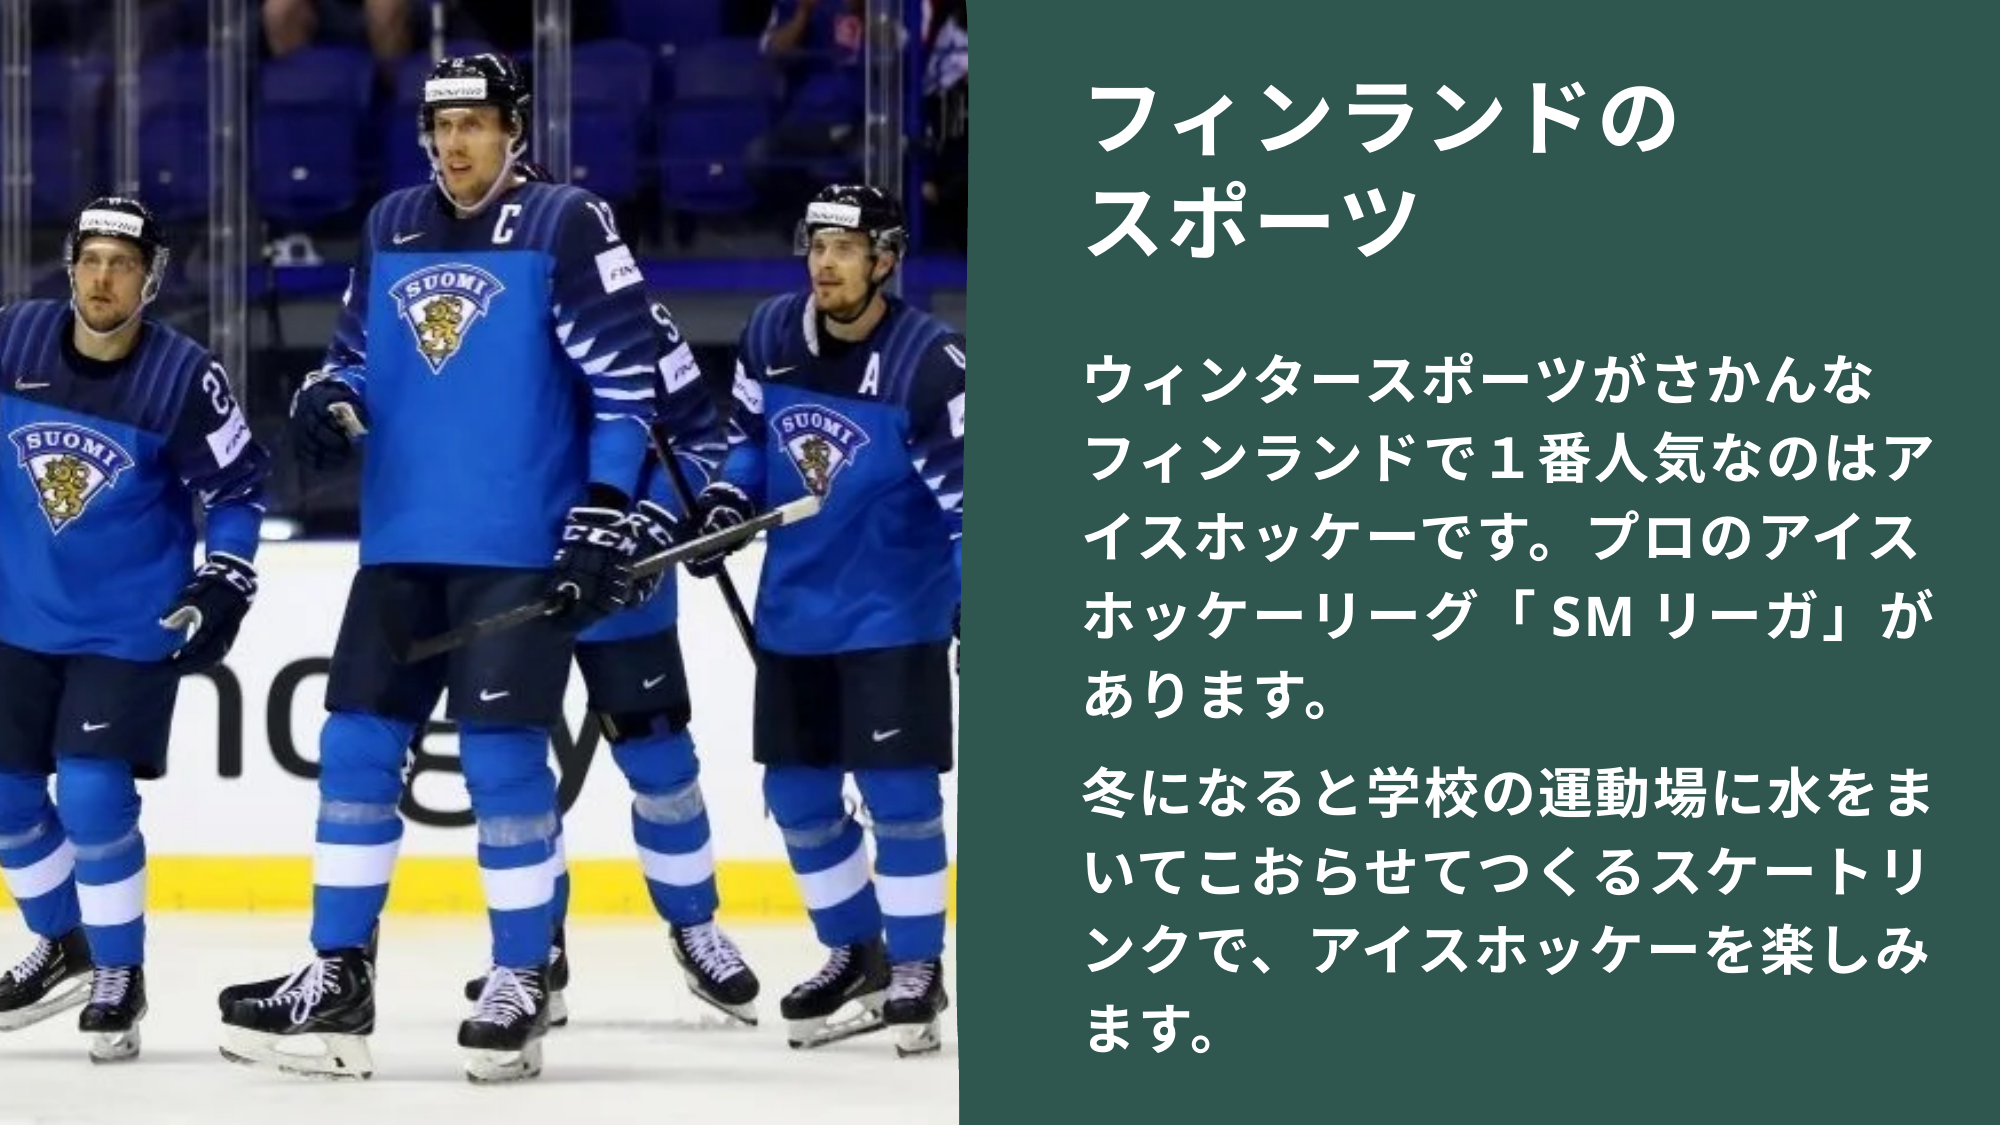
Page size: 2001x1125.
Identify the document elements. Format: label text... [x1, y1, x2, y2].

picture [0, 0, 969, 1125]
list ウィンタースポーツがさかんなフィンランドで１番人気なのはアイスホッケーです。プロのアイスホッケーリーグ「SMリーガ」があります。 冬になると学校の運動場に水をまいてこおらせてつくるスケートリンクで、アイスホッケーを楽しみます。 [1062, 314, 1965, 1083]
title フィンランドの スポーツ [1062, 42, 1882, 286]
text_box [969, 0, 2000, 1125]
